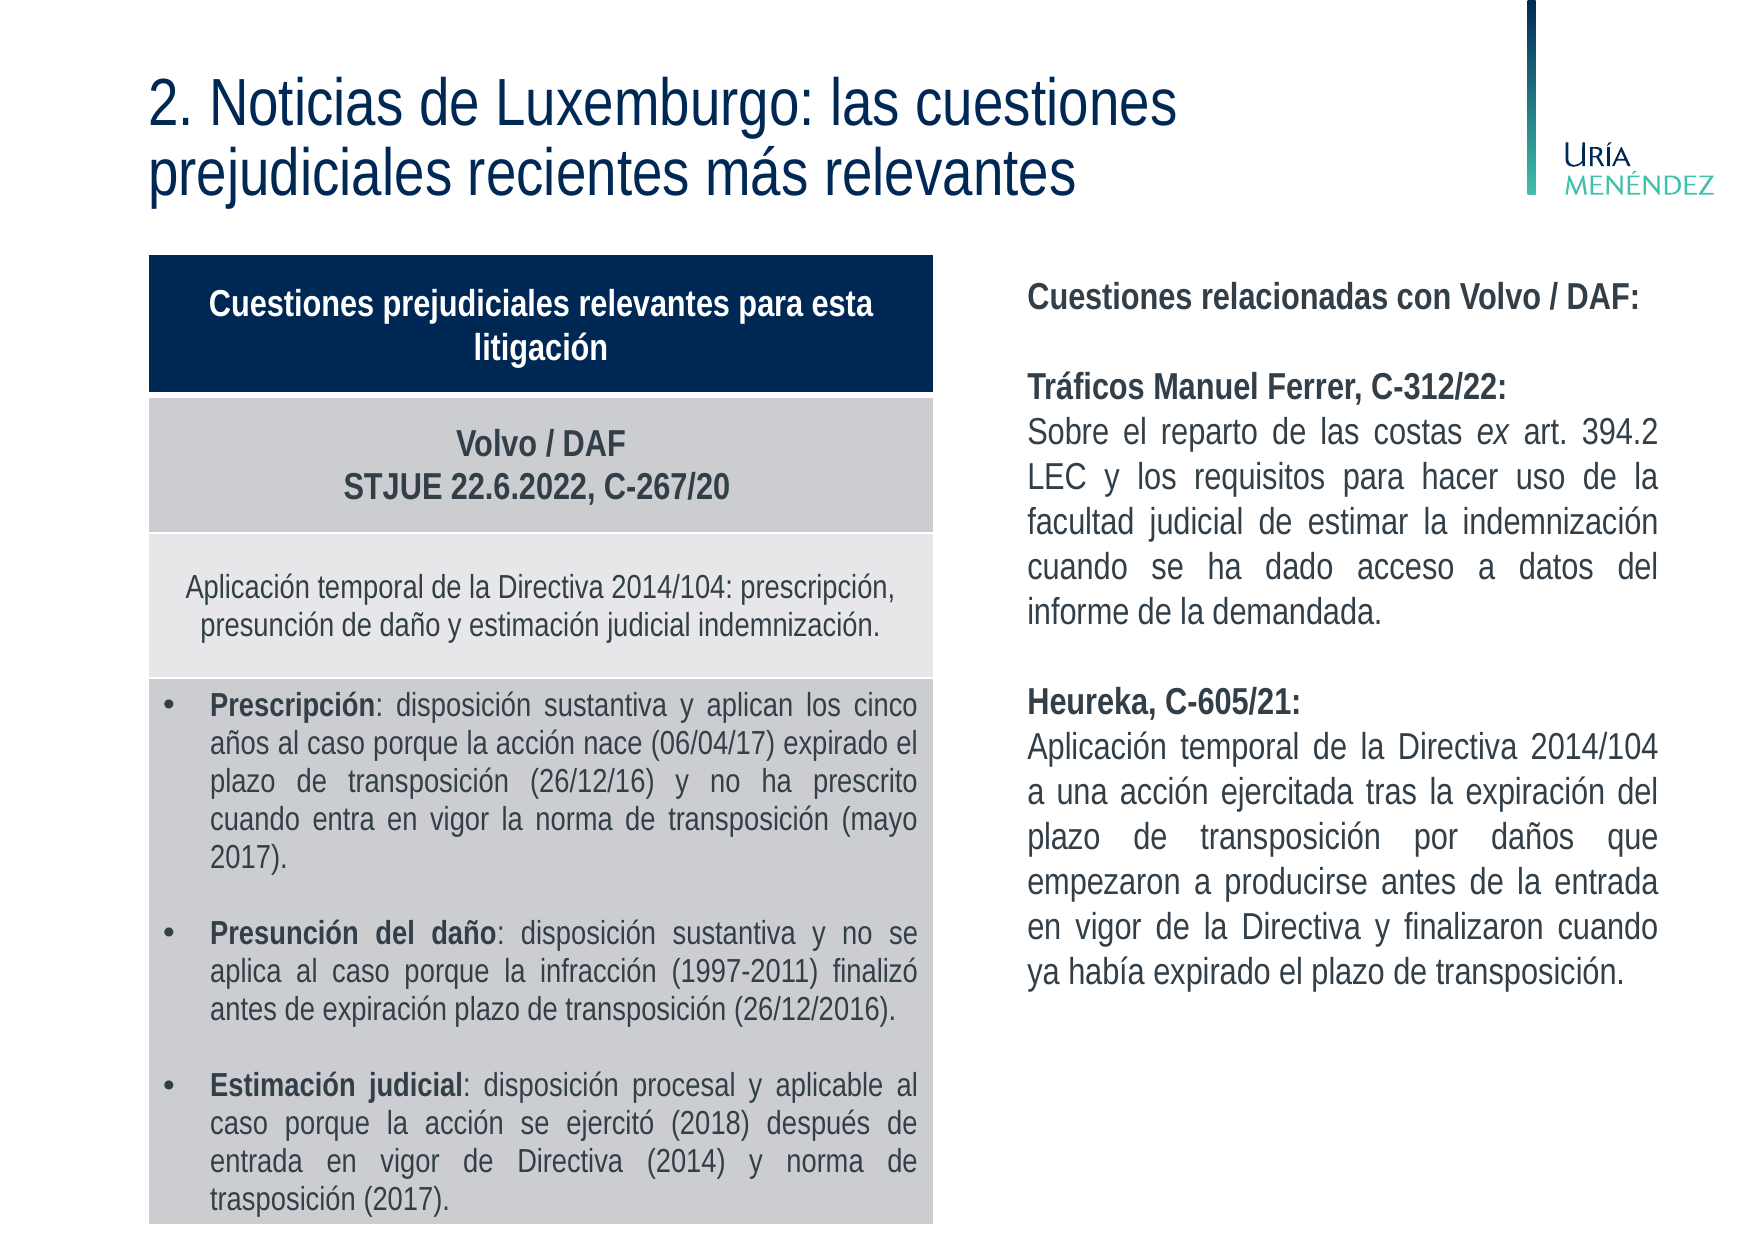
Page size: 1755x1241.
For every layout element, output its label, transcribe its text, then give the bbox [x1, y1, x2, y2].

table_cell Volvo / DAF STJUE 22.6.2022, C-267/20 [149, 398, 933, 532]
title 2. Noticias de Luxemburgo: las cuestiones prejudiciales recientes más relevantes [148, 66, 1446, 209]
table_cell Prescripción: disposición sustantiva y aplican los cinco años al caso porque la acción nace (06/04/17) expirado el plazo de transposición (26/12/16) y no ha prescrito cuando entra en vigor la norma de transposición (mayo 2017). Presunción del daño: disposición sustantiva y no se aplica al caso porque la infracción (1997-2011) finalizó antes de expiración plazo de transposición (26/12/2016). Estimación judicial: disposición procesal y aplicable al caso porque la acción se ejercitó (2018) después de entrada en vigor de Directiva (2014) y norma de trasposición (2017). [149, 679, 933, 1224]
table_header Cuestiones prejudiciales relevantes para esta litigación [149, 255, 933, 392]
text_box Cuestiones relacionadas con Volvo / DAF: Tráficos Manuel Ferrer, C-312/22: Sobre el reparto de las costas ex art. 394.2 LEC y los requisitos para hacer uso de la facultad judicial de estimar la indemnización cuando se ha dado acceso a datos del informe de la demandada. Heureka, C-605/21: Aplicación temporal de la Directiva 2014/104 a una acción ejercitada tras la expiración del plazo de transposición por daños que empezaron a producirse antes de la entrada en vigor de la Directiva y finalizaron cuando ya había expirado el plazo de transposición. [1012, 264, 1674, 1000]
table_cell Aplicación temporal de la Directiva 2014/104: prescripción, presunción de daño y estimación judicial indemnización. [149, 534, 933, 677]
